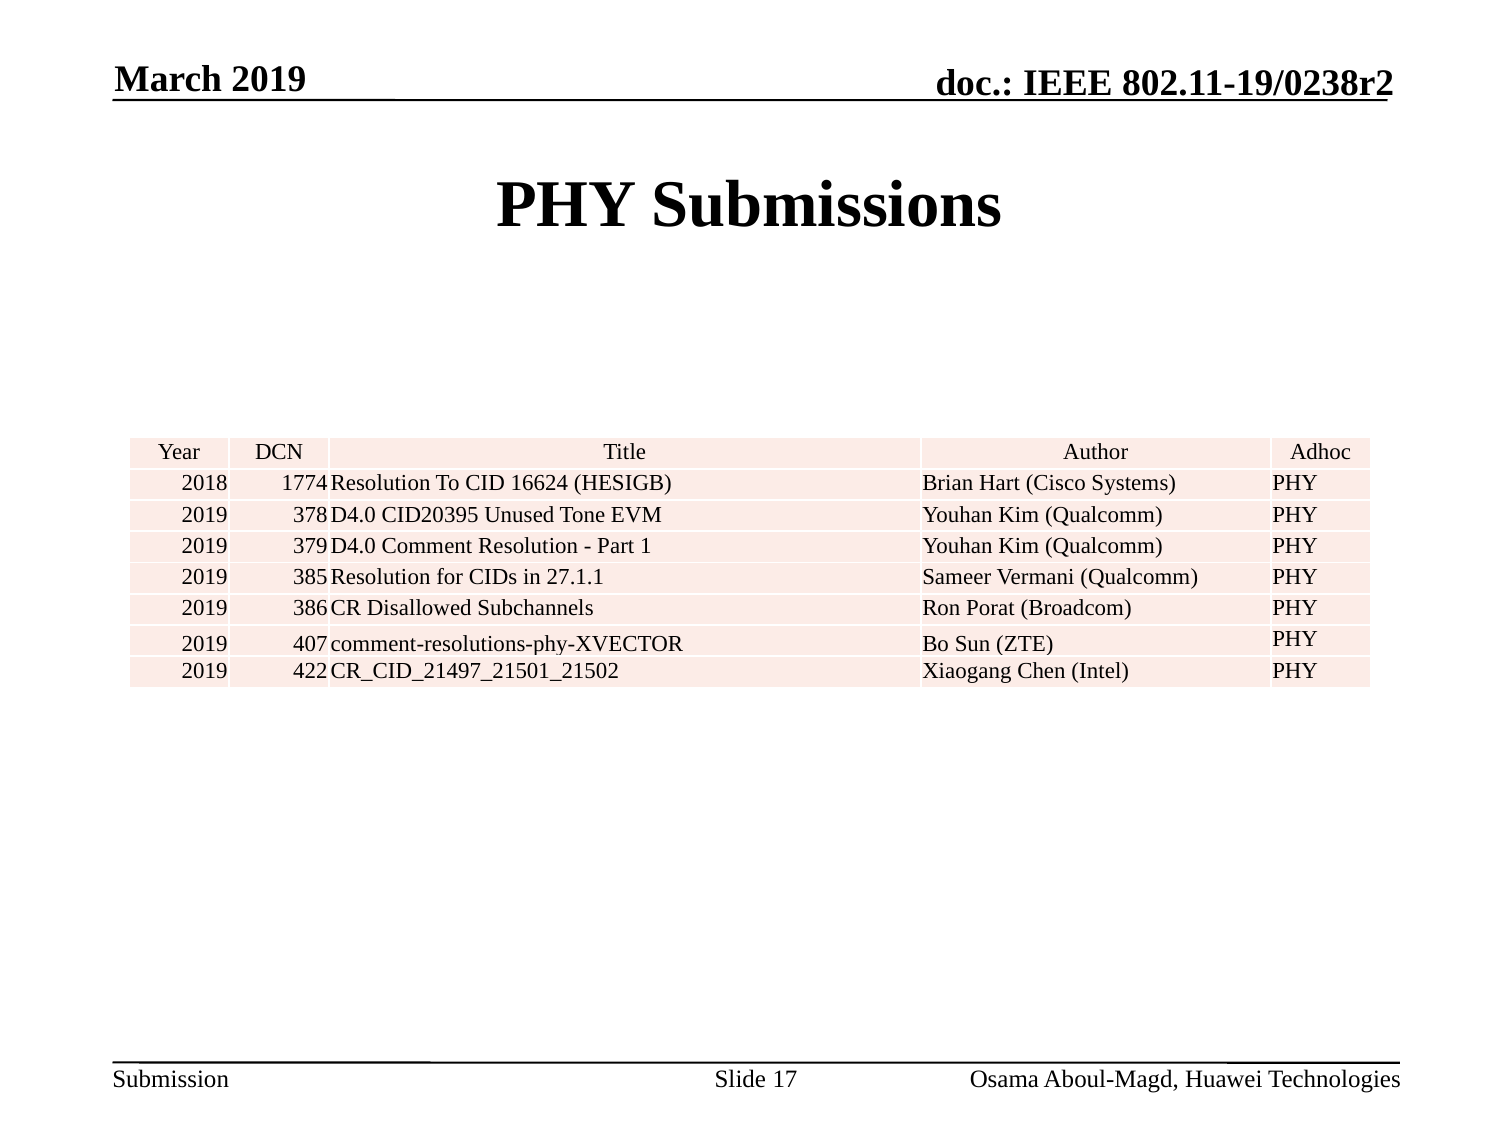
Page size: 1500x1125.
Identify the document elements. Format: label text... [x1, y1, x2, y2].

title PHY Submissions [112, 112, 1388, 288]
table_cell 378 [230, 501, 328, 530]
table_cell Brian Hart (Cisco Systems) [922, 470, 1270, 499]
table_cell Bo Sun (ZTE) [922, 626, 1270, 655]
table_cell PHY [1272, 532, 1370, 562]
table_header Adhoc [1272, 438, 1370, 468]
table_cell Resolution for CIDs in 27.1.1 [330, 563, 920, 593]
table_cell Youhan Kim (Qualcomm) [922, 532, 1270, 562]
table_header Title [330, 438, 920, 468]
footer Osama Aboul-Magd, Huawei Technologies [878, 1061, 1402, 1093]
table_cell 407 [230, 626, 328, 655]
table_cell D4.0 Comment Resolution - Part 1 [330, 532, 920, 562]
table_cell 2019 [130, 563, 228, 593]
table_cell 2018 [130, 470, 228, 499]
table_cell 379 [230, 532, 328, 562]
table_cell PHY [1272, 501, 1370, 530]
table_cell PHY [1272, 595, 1370, 624]
table_cell CR Disallowed Subchannels [330, 595, 920, 624]
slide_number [114, 54, 423, 100]
table_cell Ron Porat (Broadcom) [922, 595, 1270, 624]
table_cell D4.0 CID20395 Unused Tone EVM [330, 501, 920, 530]
table_cell PHY [1272, 626, 1370, 655]
table_cell PHY [1272, 563, 1370, 593]
table_cell Resolution To CID 16624 (HESIGB) [330, 470, 920, 499]
table_cell 2019 [130, 626, 228, 655]
table_cell 2019 [130, 595, 228, 624]
table_cell CR_CID_21497_21501_21502 [330, 657, 920, 687]
table_cell PHY [1272, 657, 1370, 687]
table_cell 386 [230, 595, 328, 624]
table_cell Youhan Kim (Qualcomm) [922, 501, 1270, 530]
table_cell 422 [230, 657, 328, 687]
table_cell comment-resolutions-phy-XVECTOR [330, 626, 920, 655]
table_header Year [130, 438, 228, 468]
table_cell 2019 [130, 532, 228, 562]
table_cell 2019 [130, 501, 228, 530]
table_cell Sameer Vermani (Qualcomm) [922, 563, 1270, 593]
table_cell Xiaogang Chen (Intel) [922, 657, 1270, 687]
slide_number Slide 17 [712, 1061, 800, 1123]
table_cell PHY [1272, 470, 1370, 499]
table_cell 2019 [130, 657, 228, 687]
table_header DCN [230, 438, 328, 468]
table_cell 385 [230, 563, 328, 593]
table_header Author [922, 438, 1270, 468]
table_cell 1774 [230, 470, 328, 499]
